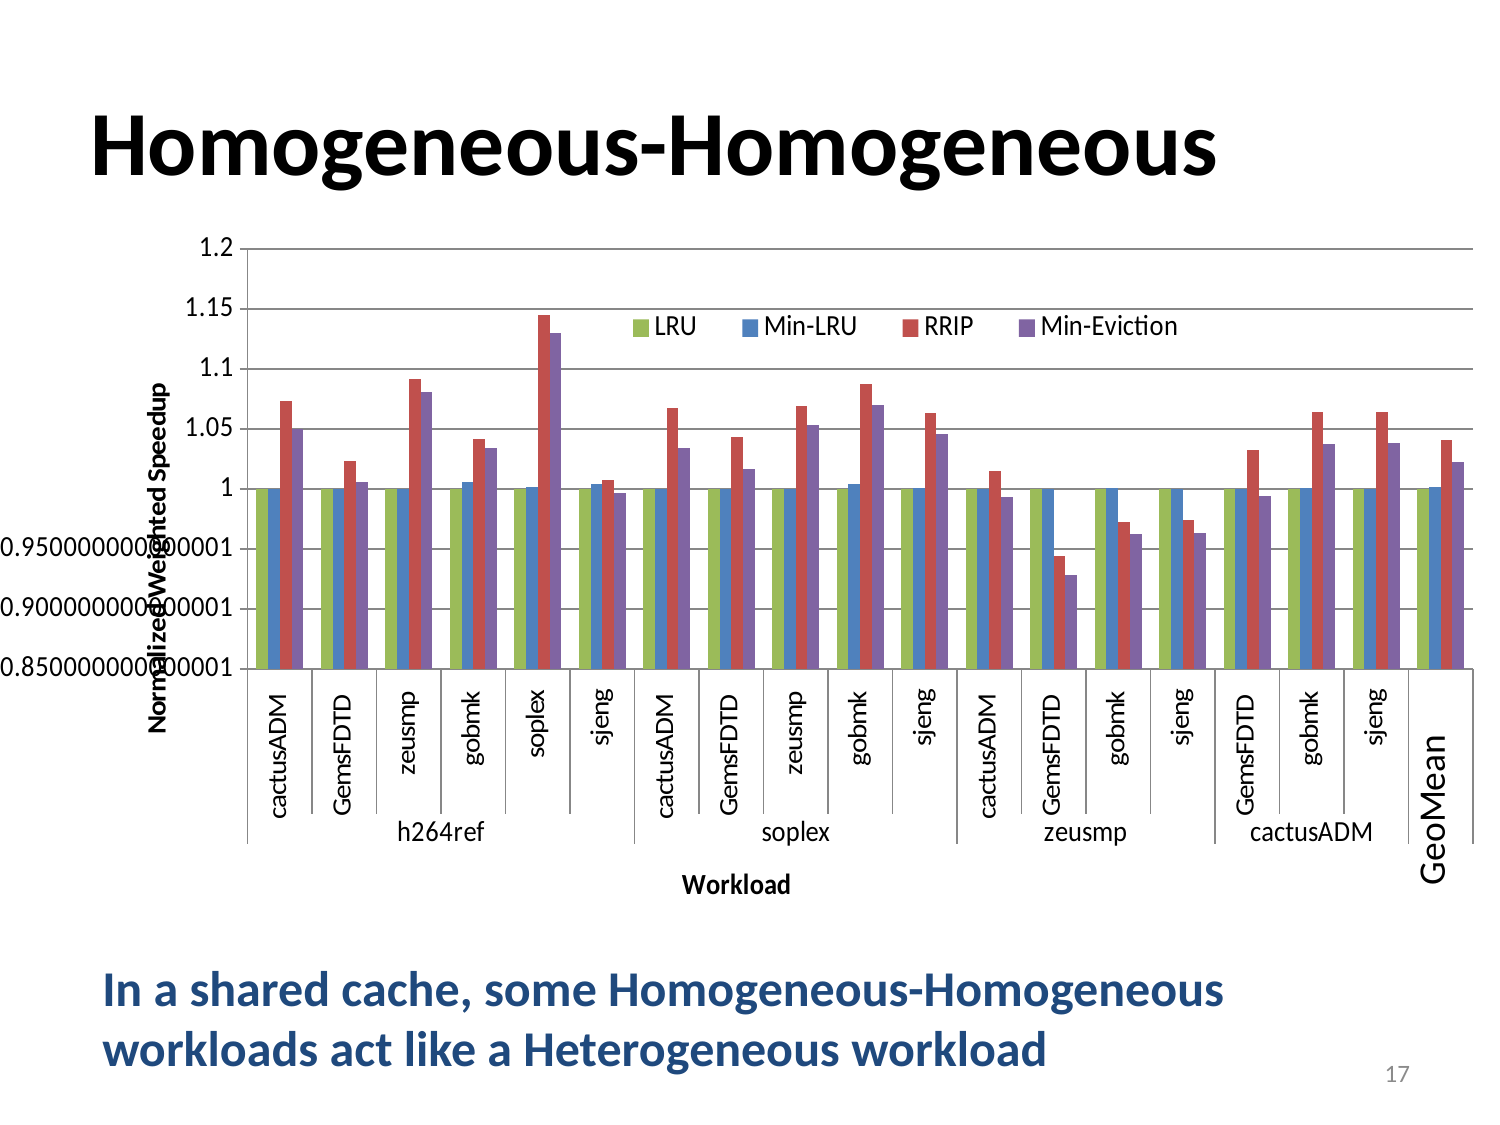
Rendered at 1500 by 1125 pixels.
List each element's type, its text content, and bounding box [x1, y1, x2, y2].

title Homogeneous-Homogeneous [75, 45, 1425, 210]
slide_number 17 [1074, 1042, 1425, 1103]
text_box In a shared cache, some Homogeneous-Homogeneous workloads act like a Heterogeneous workload [87, 949, 1375, 1084]
chart [0, 212, 1500, 926]
